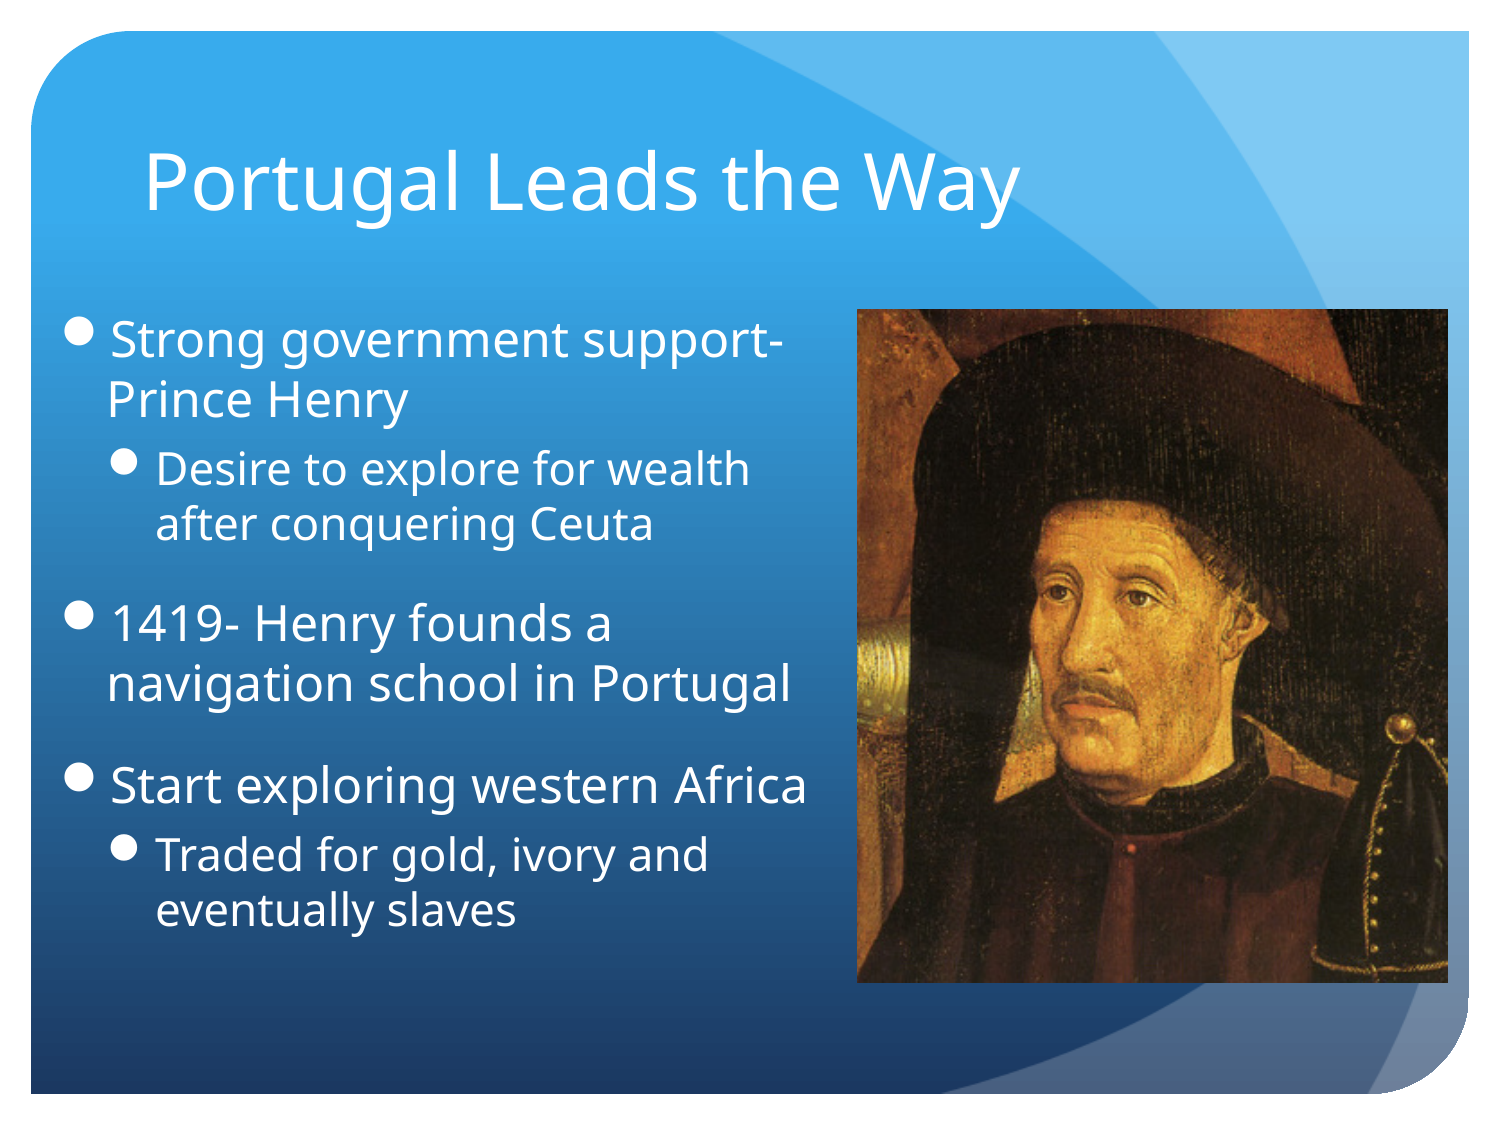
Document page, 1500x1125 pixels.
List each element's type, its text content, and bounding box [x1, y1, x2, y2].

list Strong government support- Prince Henry Desire to explore for wealth after conquering Ceuta 1419- Henry founds a navigation school in Portugal Start exploring western Africa Traded for gold, ivory and eventually slaves [45, 299, 858, 991]
picture [24, 30, 1473, 1094]
title Portugal Leads the Way [127, 62, 1372, 234]
